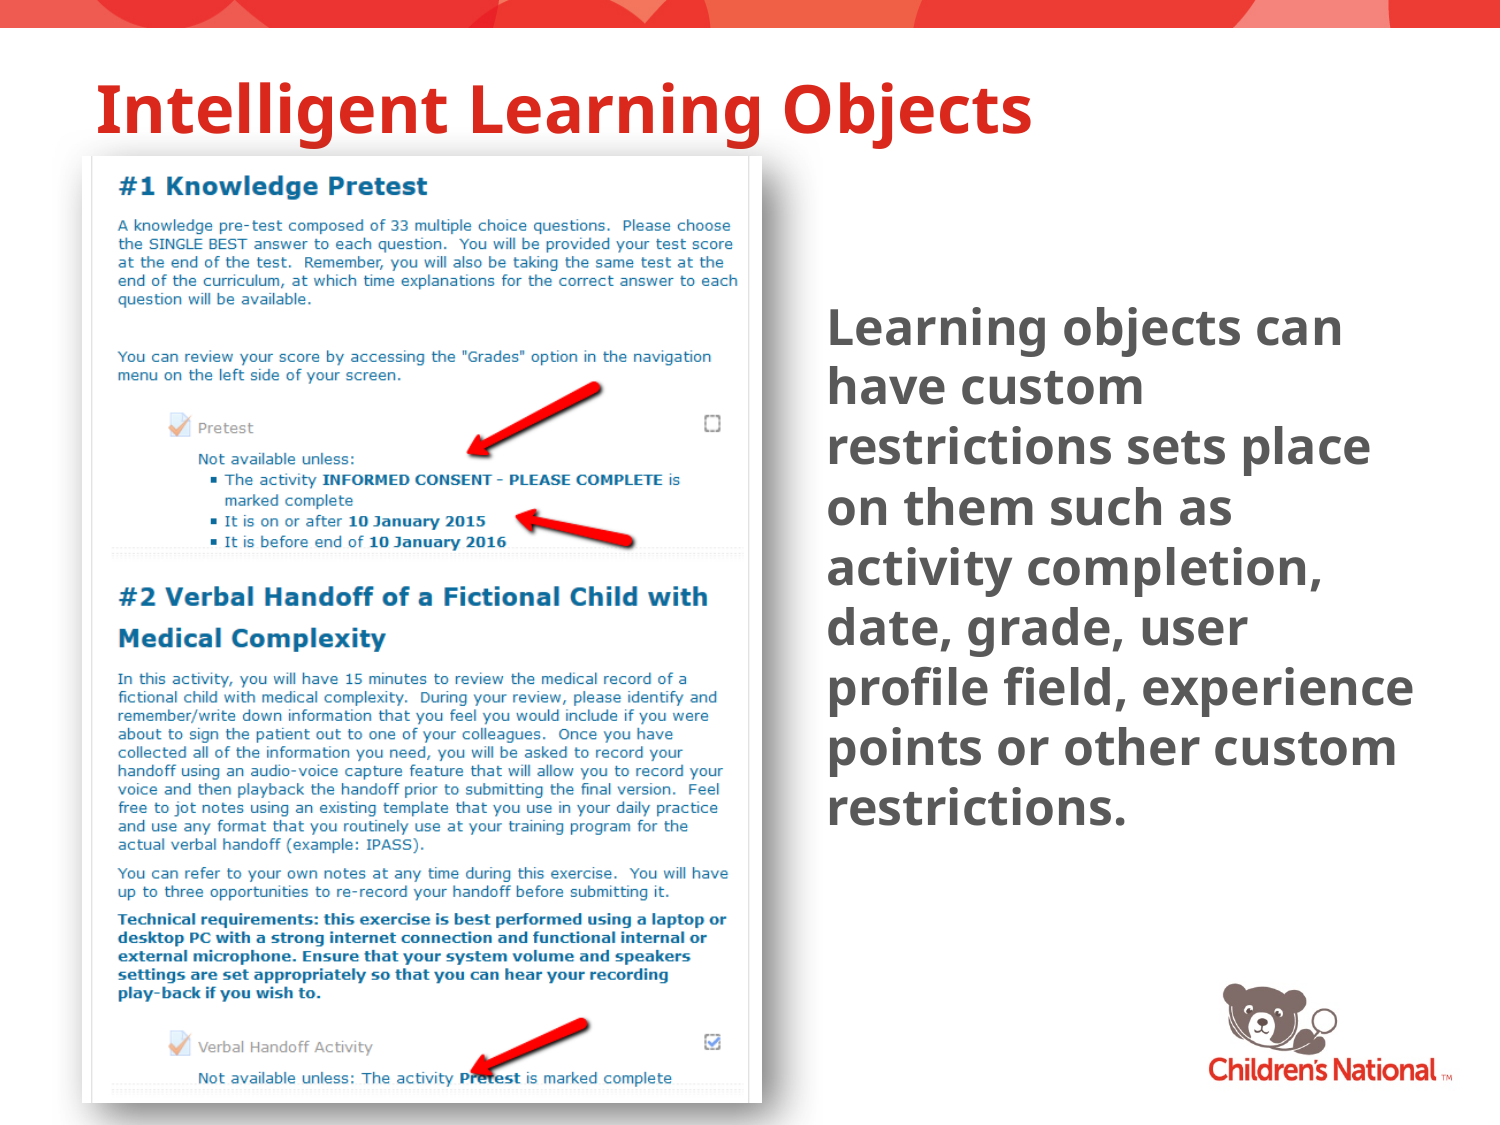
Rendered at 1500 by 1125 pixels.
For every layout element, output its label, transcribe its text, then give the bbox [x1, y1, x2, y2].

picture [1164, 958, 1500, 1102]
title Intelligent Learning Objects [81, 59, 1432, 170]
picture [0, 0, 1500, 28]
list Learning objects can have custom restrictions sets place on them such as activity completion, date, grade, user profile field, experience points or other custom restrictions. [812, 287, 1432, 1019]
picture [82, 156, 762, 1103]
